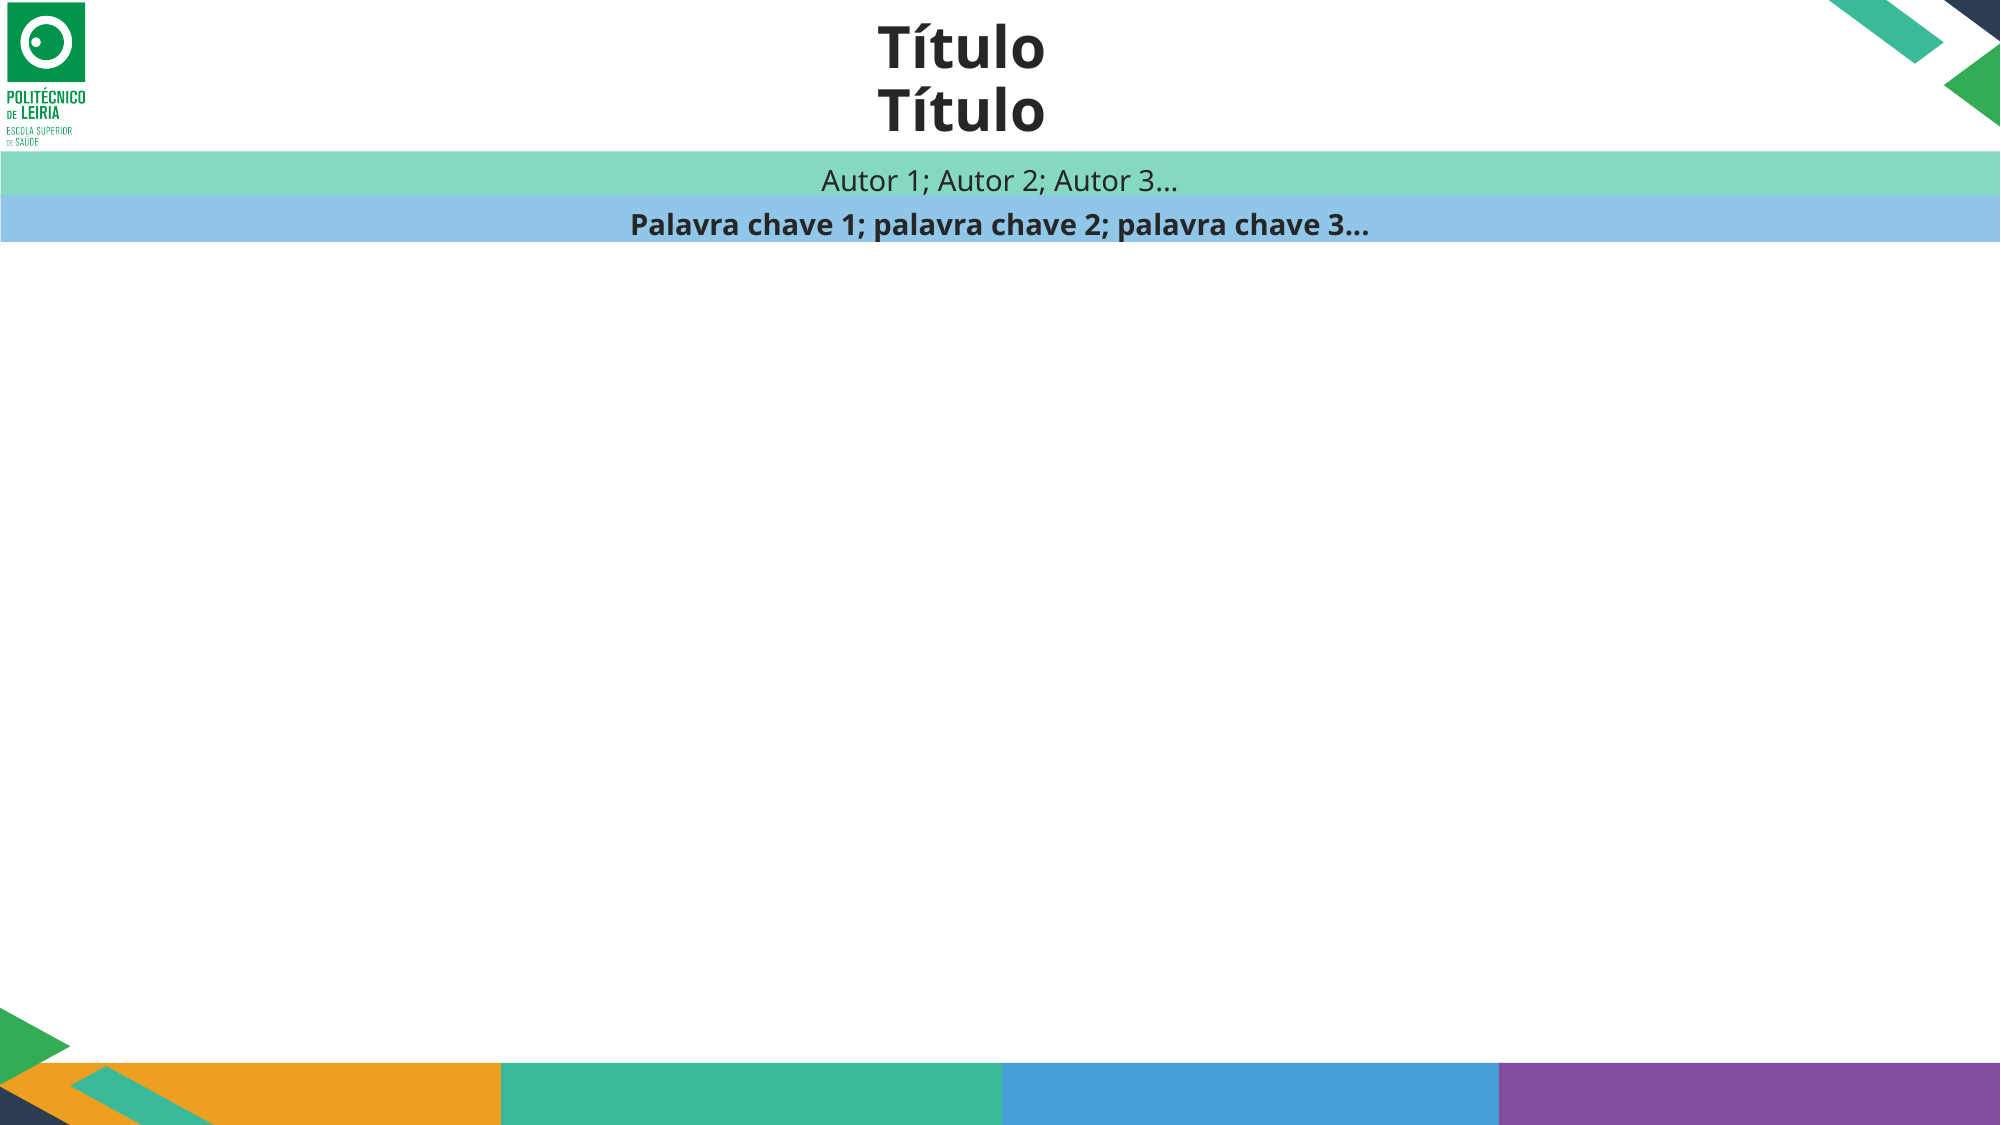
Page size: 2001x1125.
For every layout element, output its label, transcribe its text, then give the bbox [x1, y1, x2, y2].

text_box Palavra chave 1; palavra chave 2; palavra chave 3... [0, 195, 2000, 242]
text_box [48, 959, 166, 1125]
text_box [1850, 0, 1978, 150]
picture [0, 0, 110, 171]
list Autor 1; Autor 2; Autor 3... [0, 151, 2000, 195]
title Título Título [110, 2, 1829, 151]
